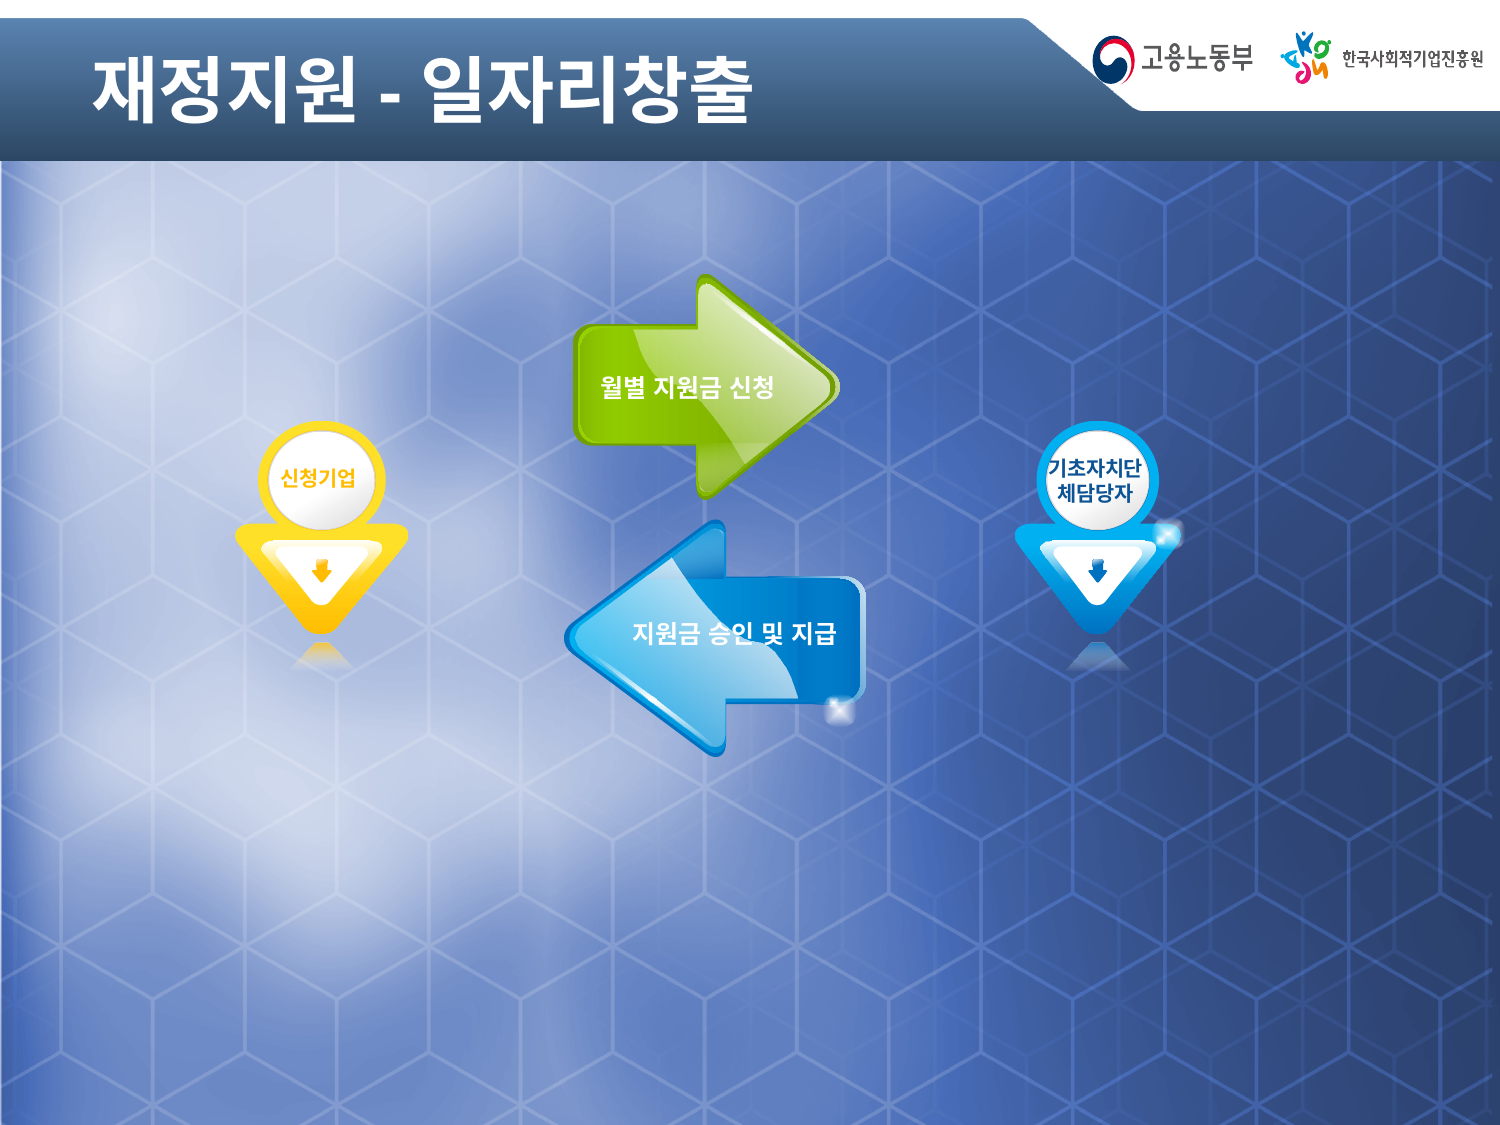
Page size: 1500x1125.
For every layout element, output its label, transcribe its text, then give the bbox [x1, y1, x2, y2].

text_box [229, 269, 1186, 762]
picture [0, 0, 1500, 111]
picture [0, 161, 1500, 1125]
title 재정지원-일자리창출 [76, 19, 1427, 159]
